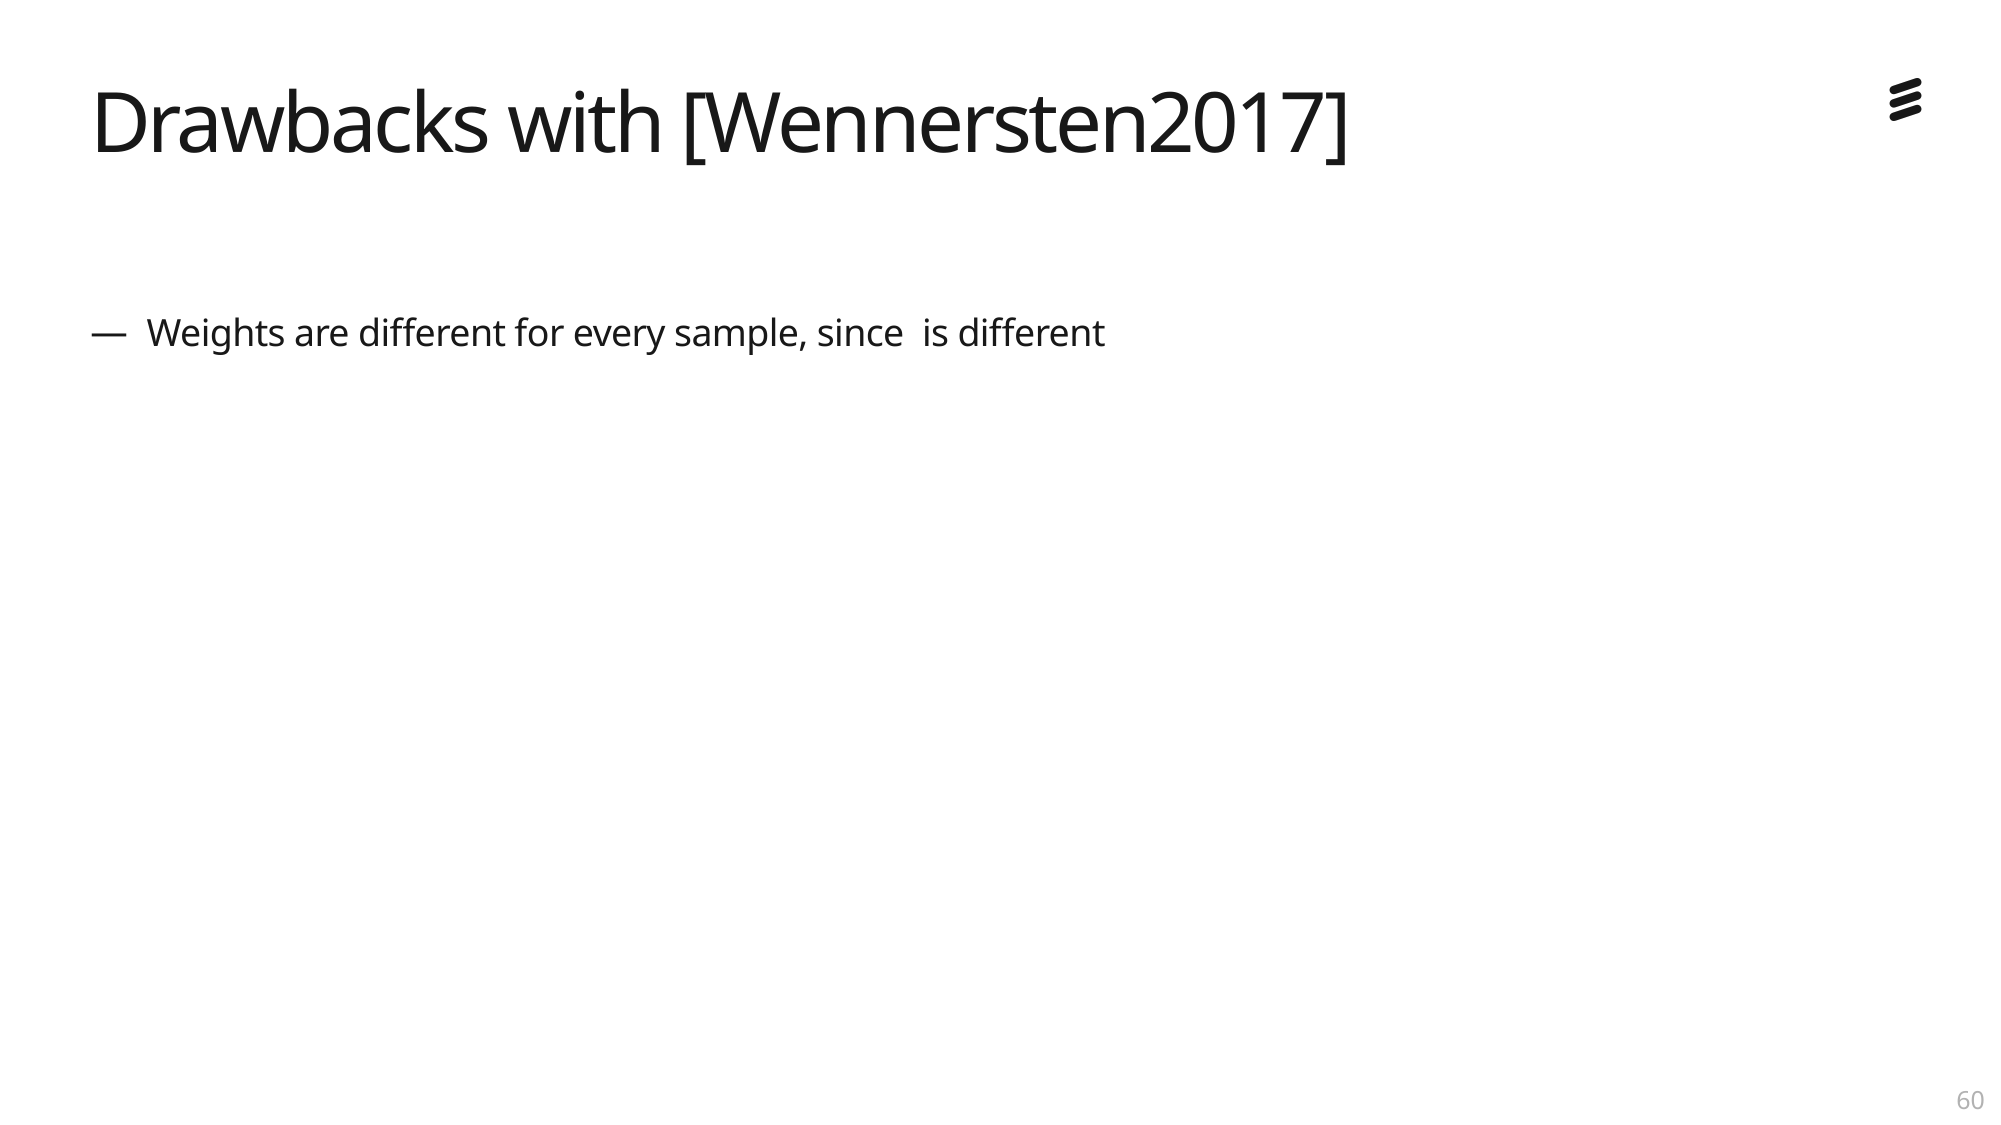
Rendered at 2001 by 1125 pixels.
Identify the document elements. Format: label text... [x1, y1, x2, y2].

title Drawbacks with [Wennersten2017] [78, 77, 1450, 256]
slide_number 59 [1550, 1071, 2000, 1125]
picture [1884, 78, 1927, 121]
